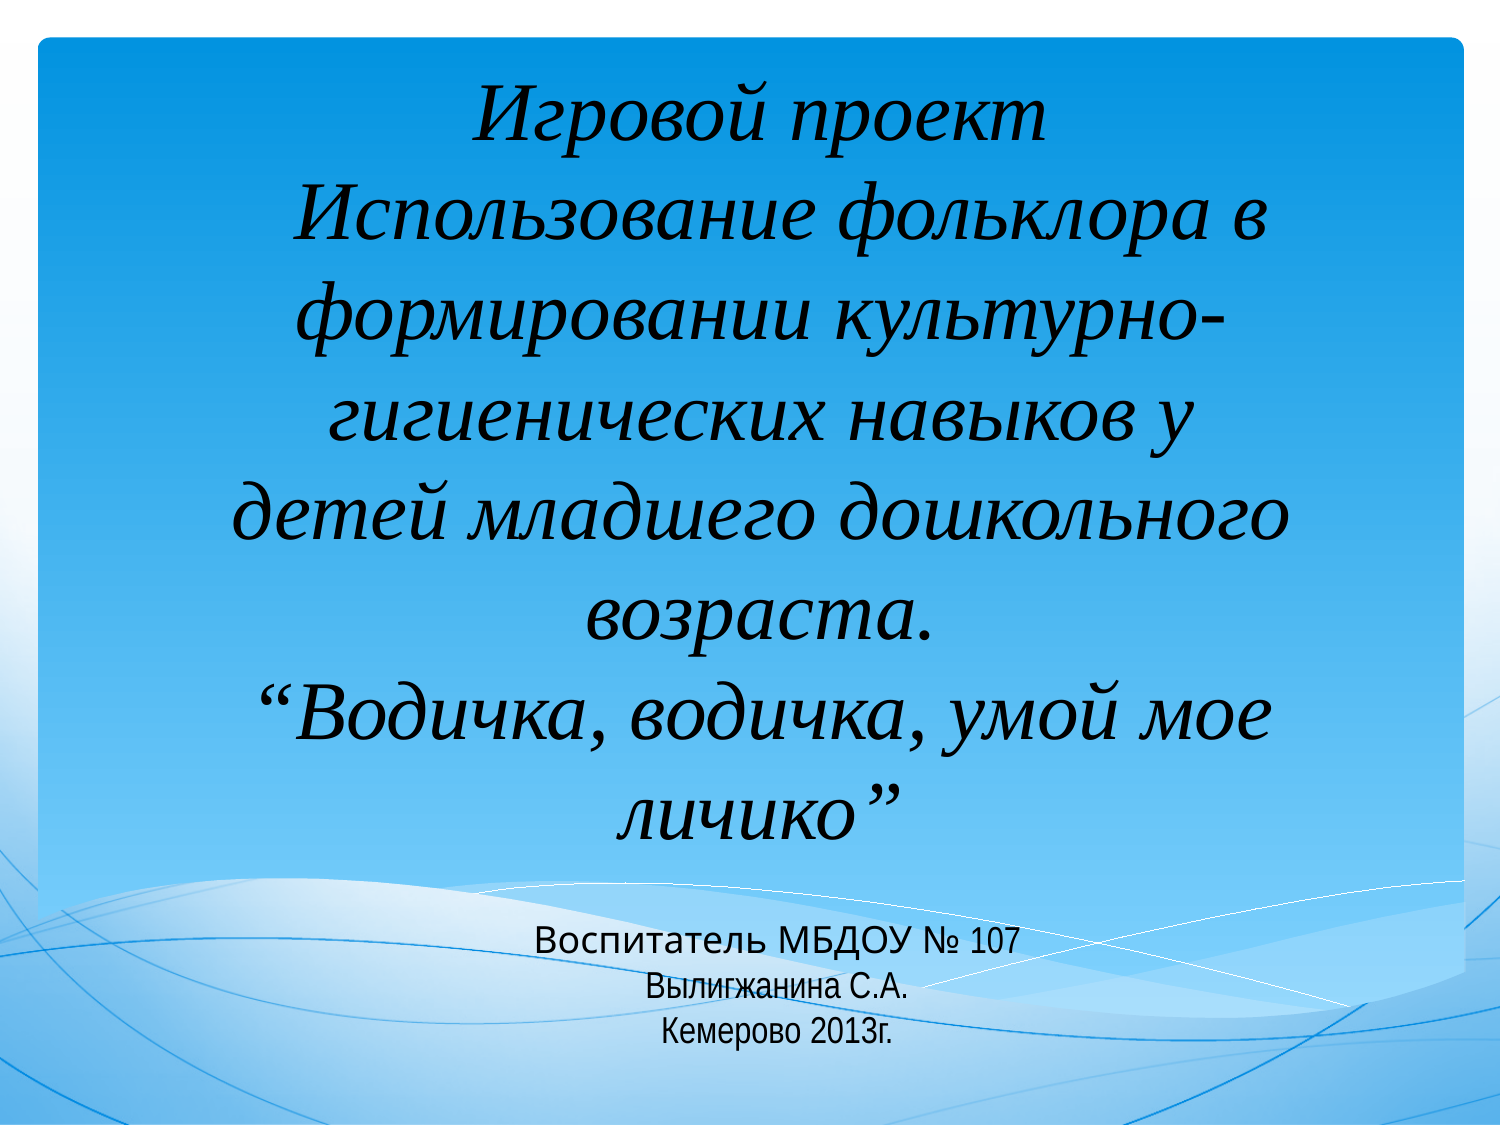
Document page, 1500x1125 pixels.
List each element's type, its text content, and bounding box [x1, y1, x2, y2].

text_box Воспитатель МБДОУ № 107 Вылигжанина С.А. Кемерово 2013г. [402, 908, 1153, 1058]
title Игровой проект Использование фольклора в формировании культурно-гигиенических навыков у детей младшего дошкольного возраста. “Водичка, водичка, умой мое личико” [204, 2, 1319, 864]
